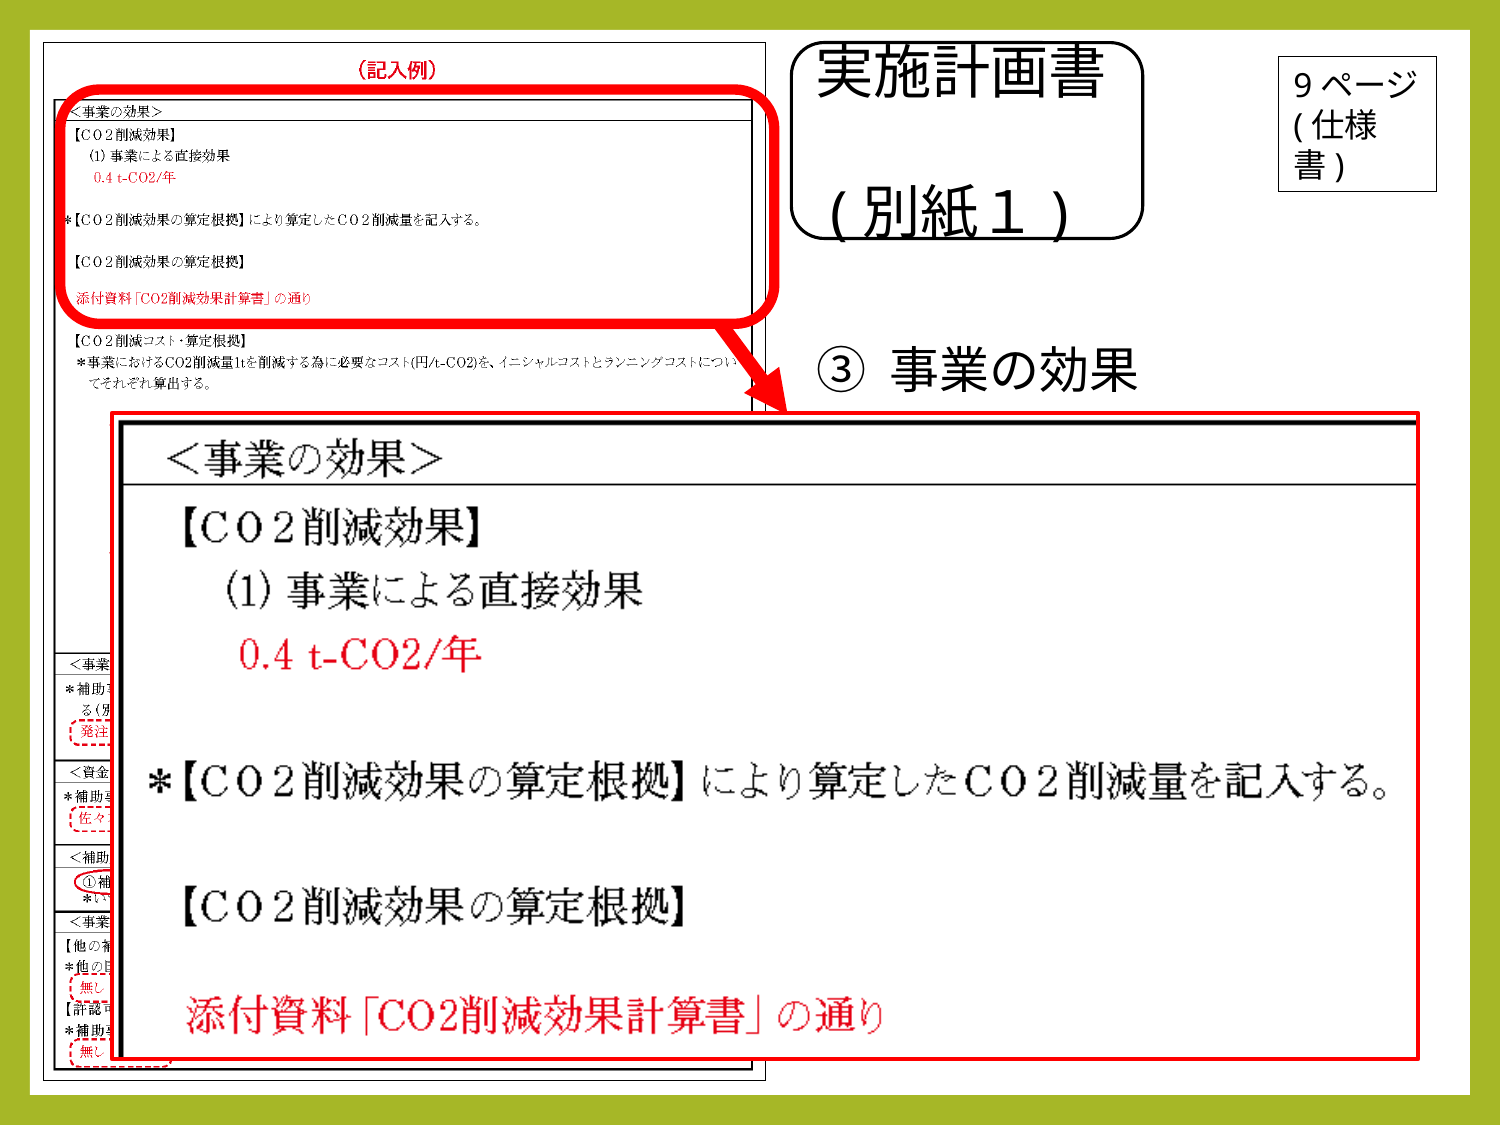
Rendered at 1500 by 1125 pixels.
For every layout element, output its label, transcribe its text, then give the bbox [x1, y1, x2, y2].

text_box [719, 323, 788, 413]
picture [42, 42, 1417, 1081]
text_box 9ページ (仕様書) [1278, 56, 1437, 192]
text_box ③ 事業の効果 [801, 331, 1162, 407]
text_box 実施計画書 (別紙１) [789, 40, 1145, 241]
text_box [771, 109, 776, 304]
